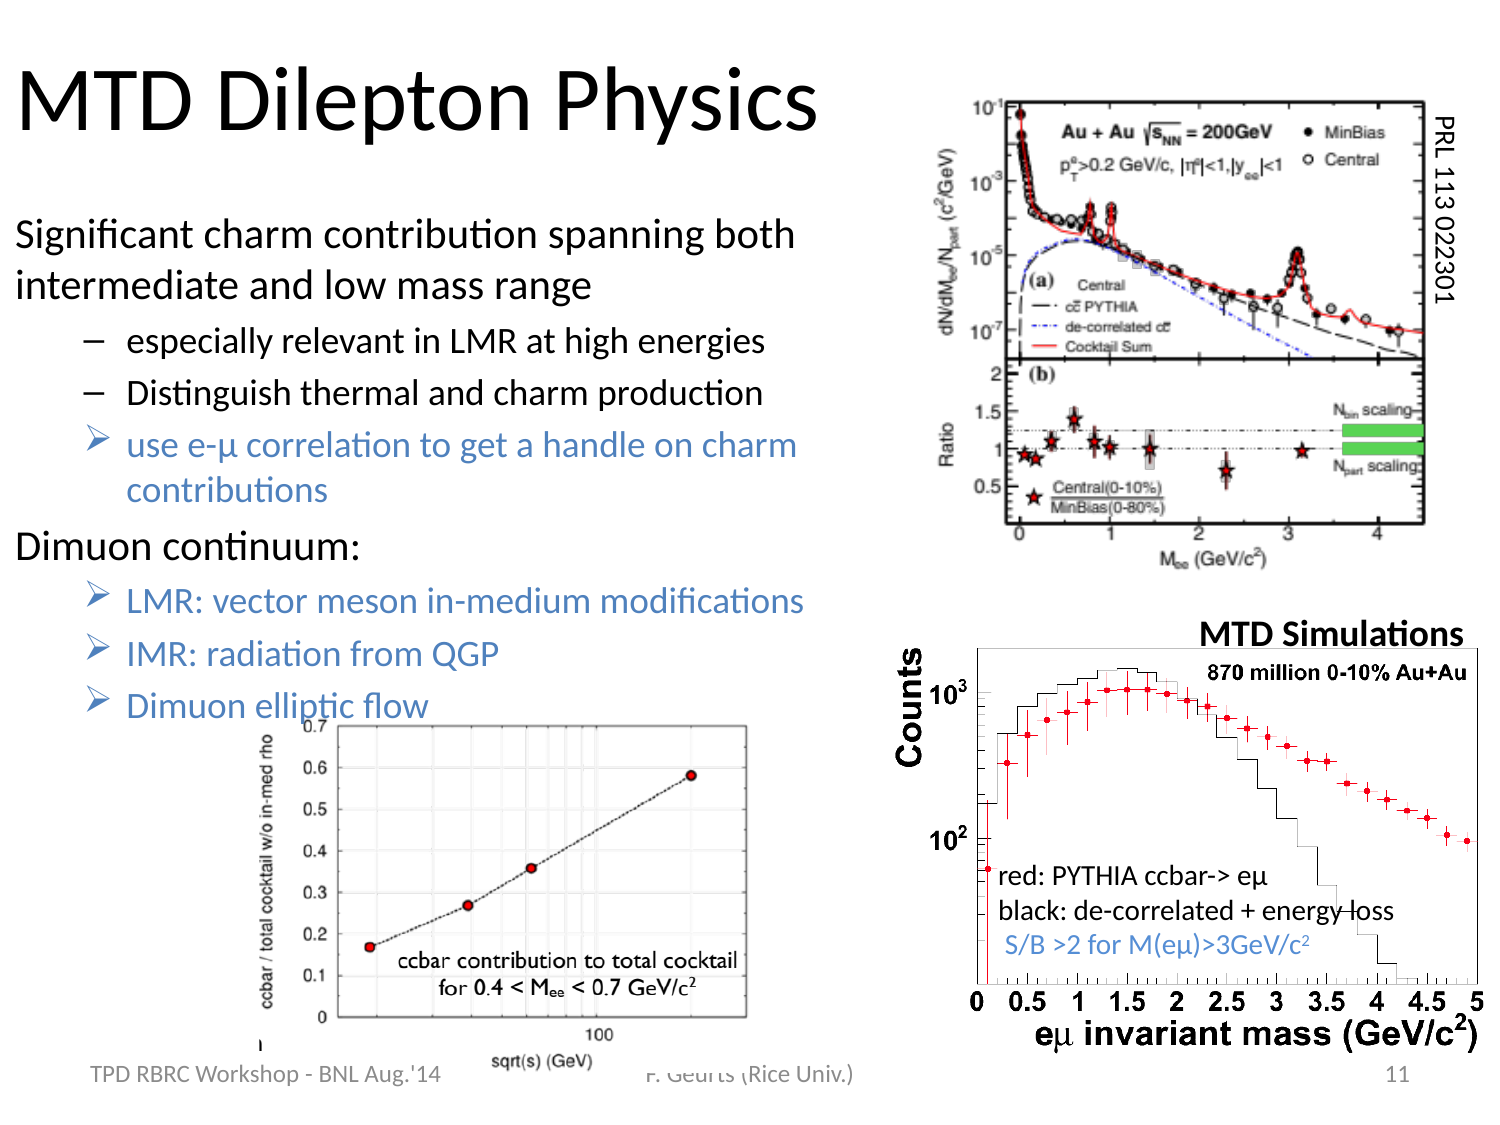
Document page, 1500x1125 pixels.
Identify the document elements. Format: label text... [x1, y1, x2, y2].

picture [258, 705, 750, 1073]
footer F. Geurts (Rice Univ.) [512, 1042, 988, 1103]
slide_number 11 [1074, 1065, 1425, 1103]
title MTD Dilepton Physics [0, 0, 1350, 188]
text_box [925, 96, 1473, 570]
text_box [876, 571, 1500, 1056]
slide_number TPD RBRC Workshop - BNL Aug.'14 [75, 1042, 489, 1103]
list Significant charm contribution spanning both intermediate and low mass range especially relevant in LMR at high energies Distinguish thermal and charm production use e-μ correlation to get a handle on charm contributions Dimuon continuum: LMR: vector meson in-medium modifications IMR: radiation from QGP Dimuon elliptic flow [0, 198, 920, 737]
